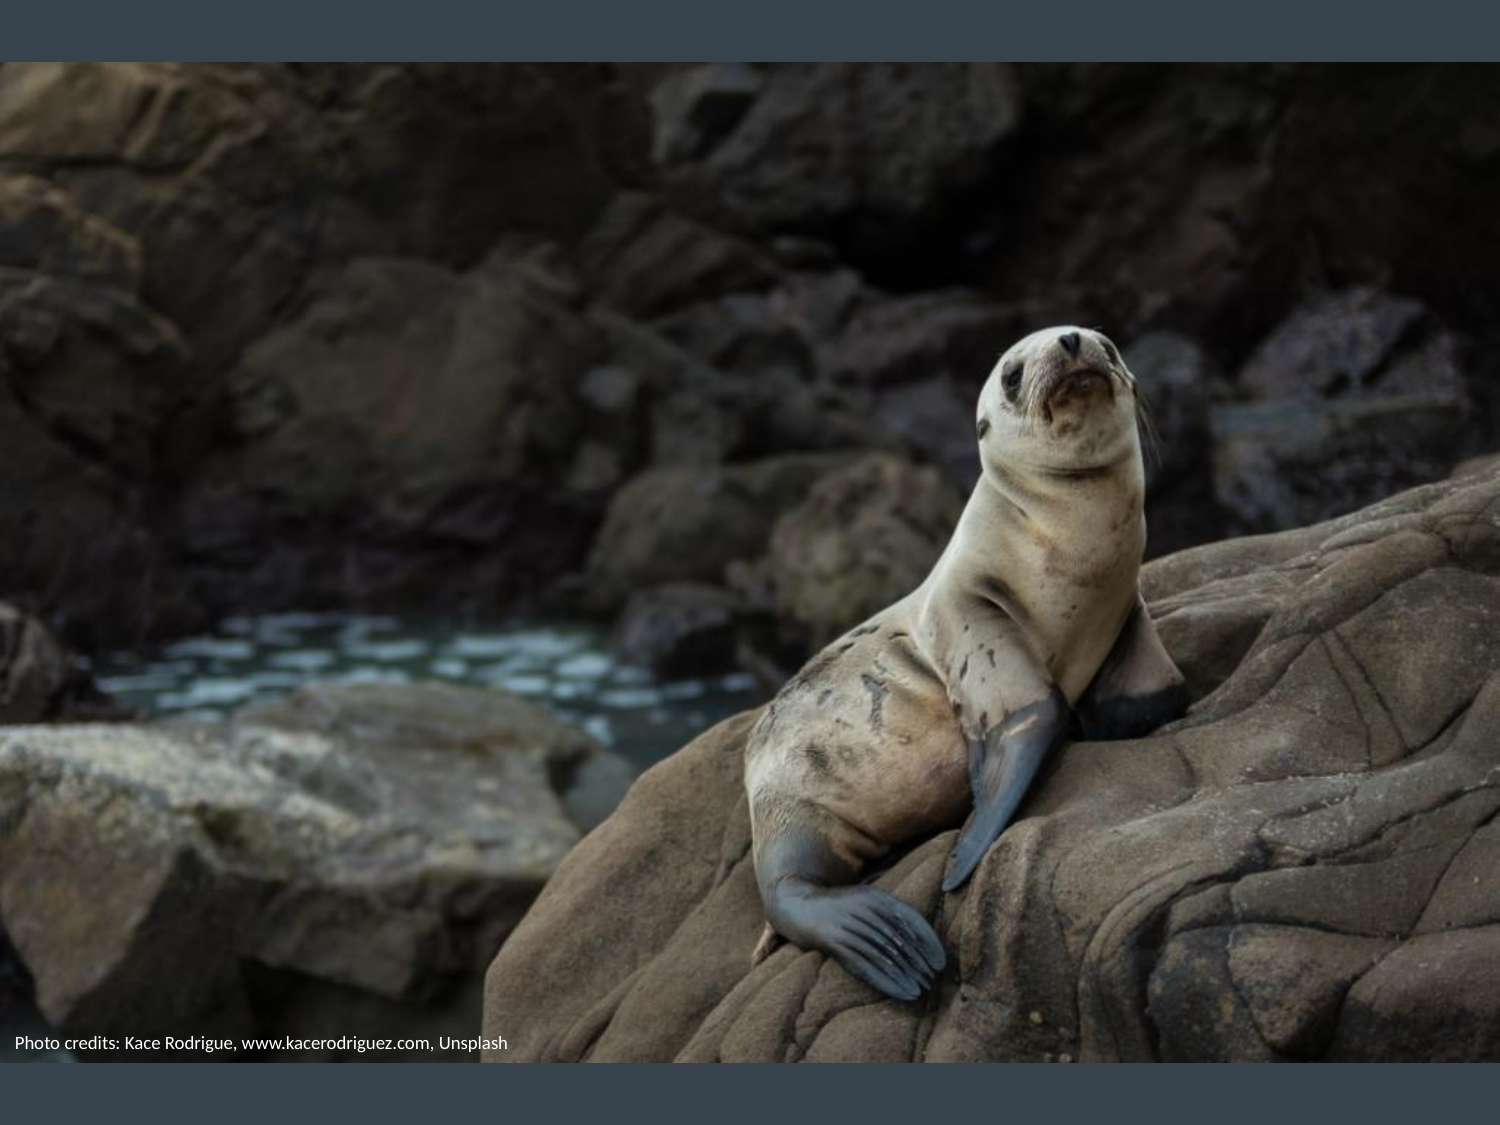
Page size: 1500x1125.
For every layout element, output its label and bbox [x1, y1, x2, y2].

picture [0, 62, 1500, 1063]
